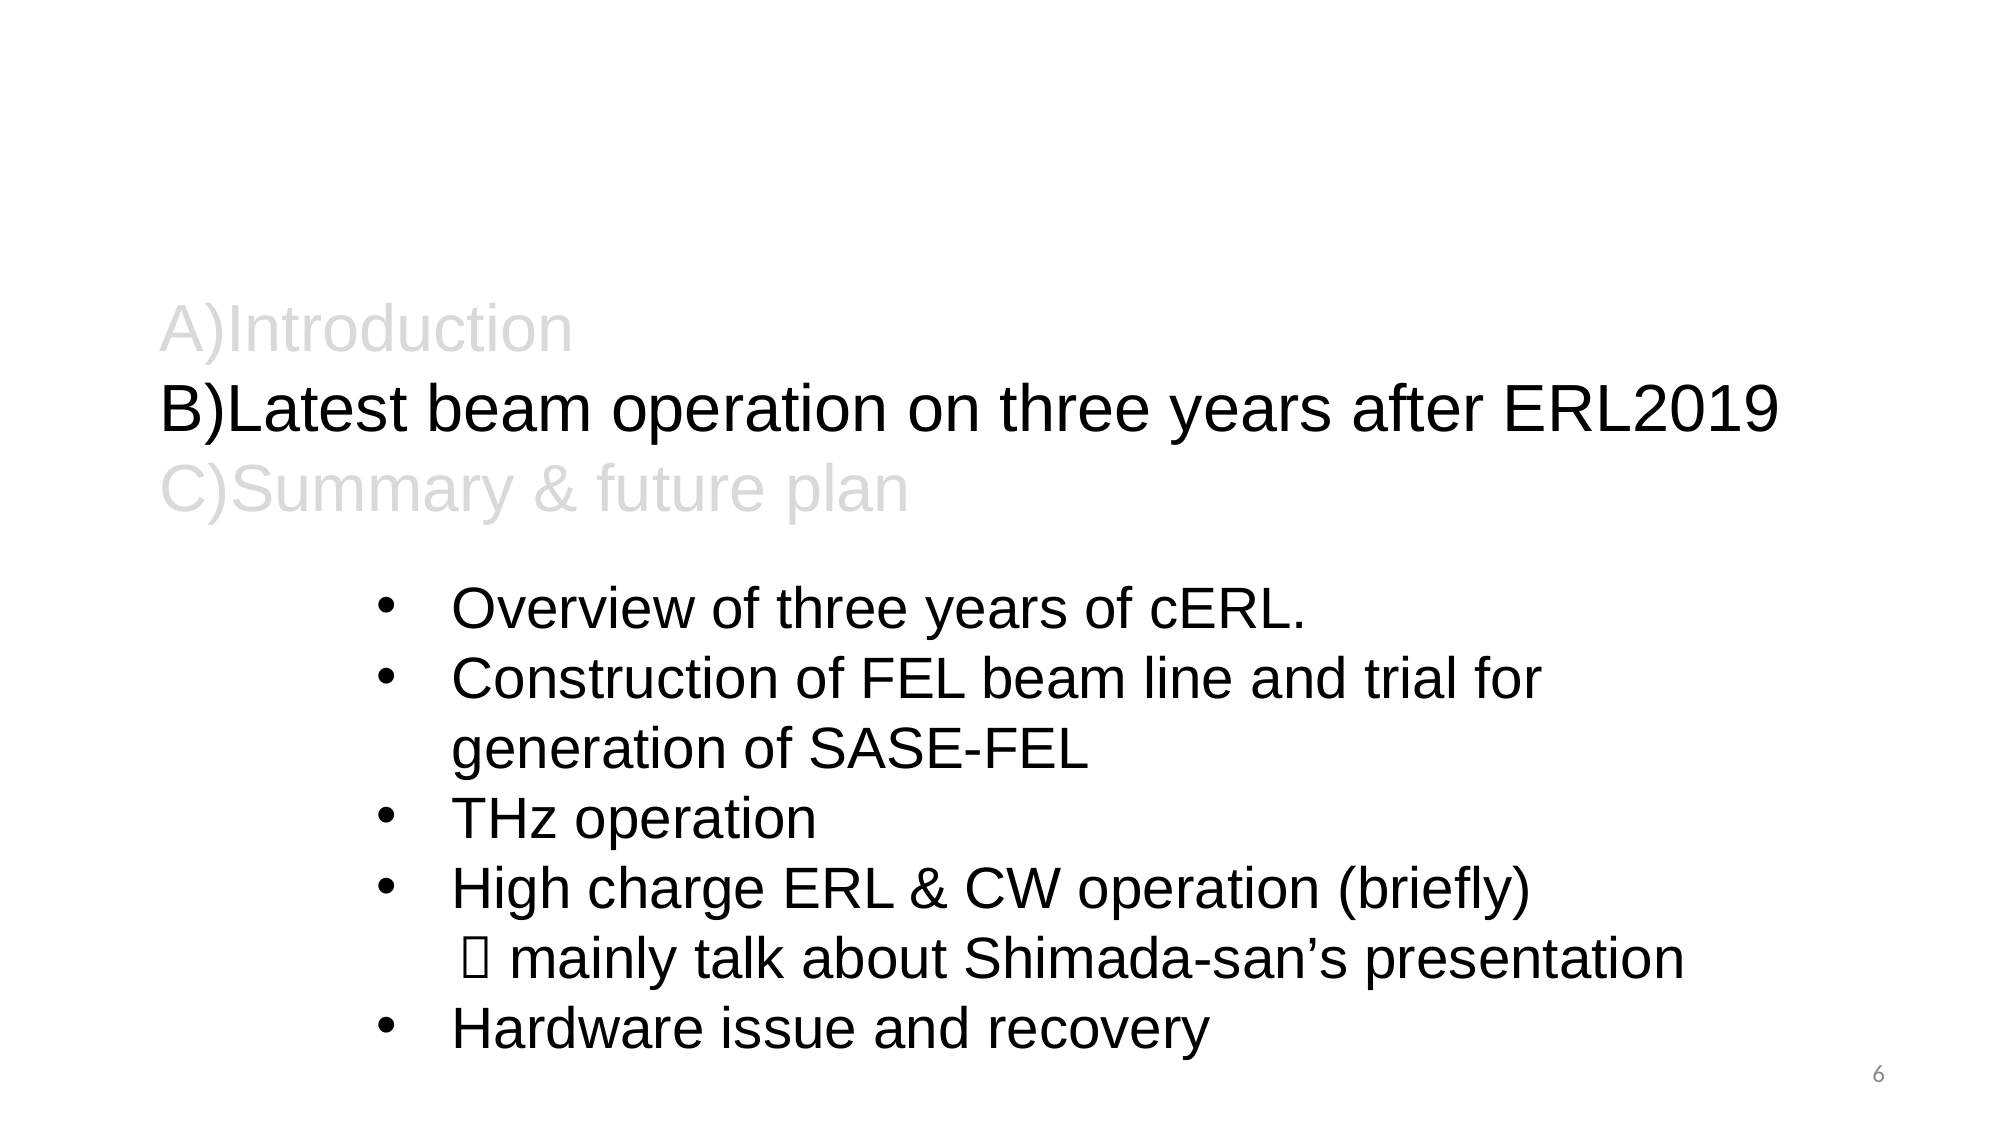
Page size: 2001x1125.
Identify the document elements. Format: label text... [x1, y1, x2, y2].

text_box Overview of three years of cERL. Construction of FEL beam line and trial for generation of SASE-FEL THz operation High charge ERL & CW operation (briefly)  mainly talk about Shimada-san’s presentation Hardware issue and recovery [362, 562, 1780, 1068]
slide_number 6 [1433, 1042, 1900, 1103]
text_box Introduction Latest beam operation on three years after ERL2019 Summary & future plan [145, 277, 1797, 532]
